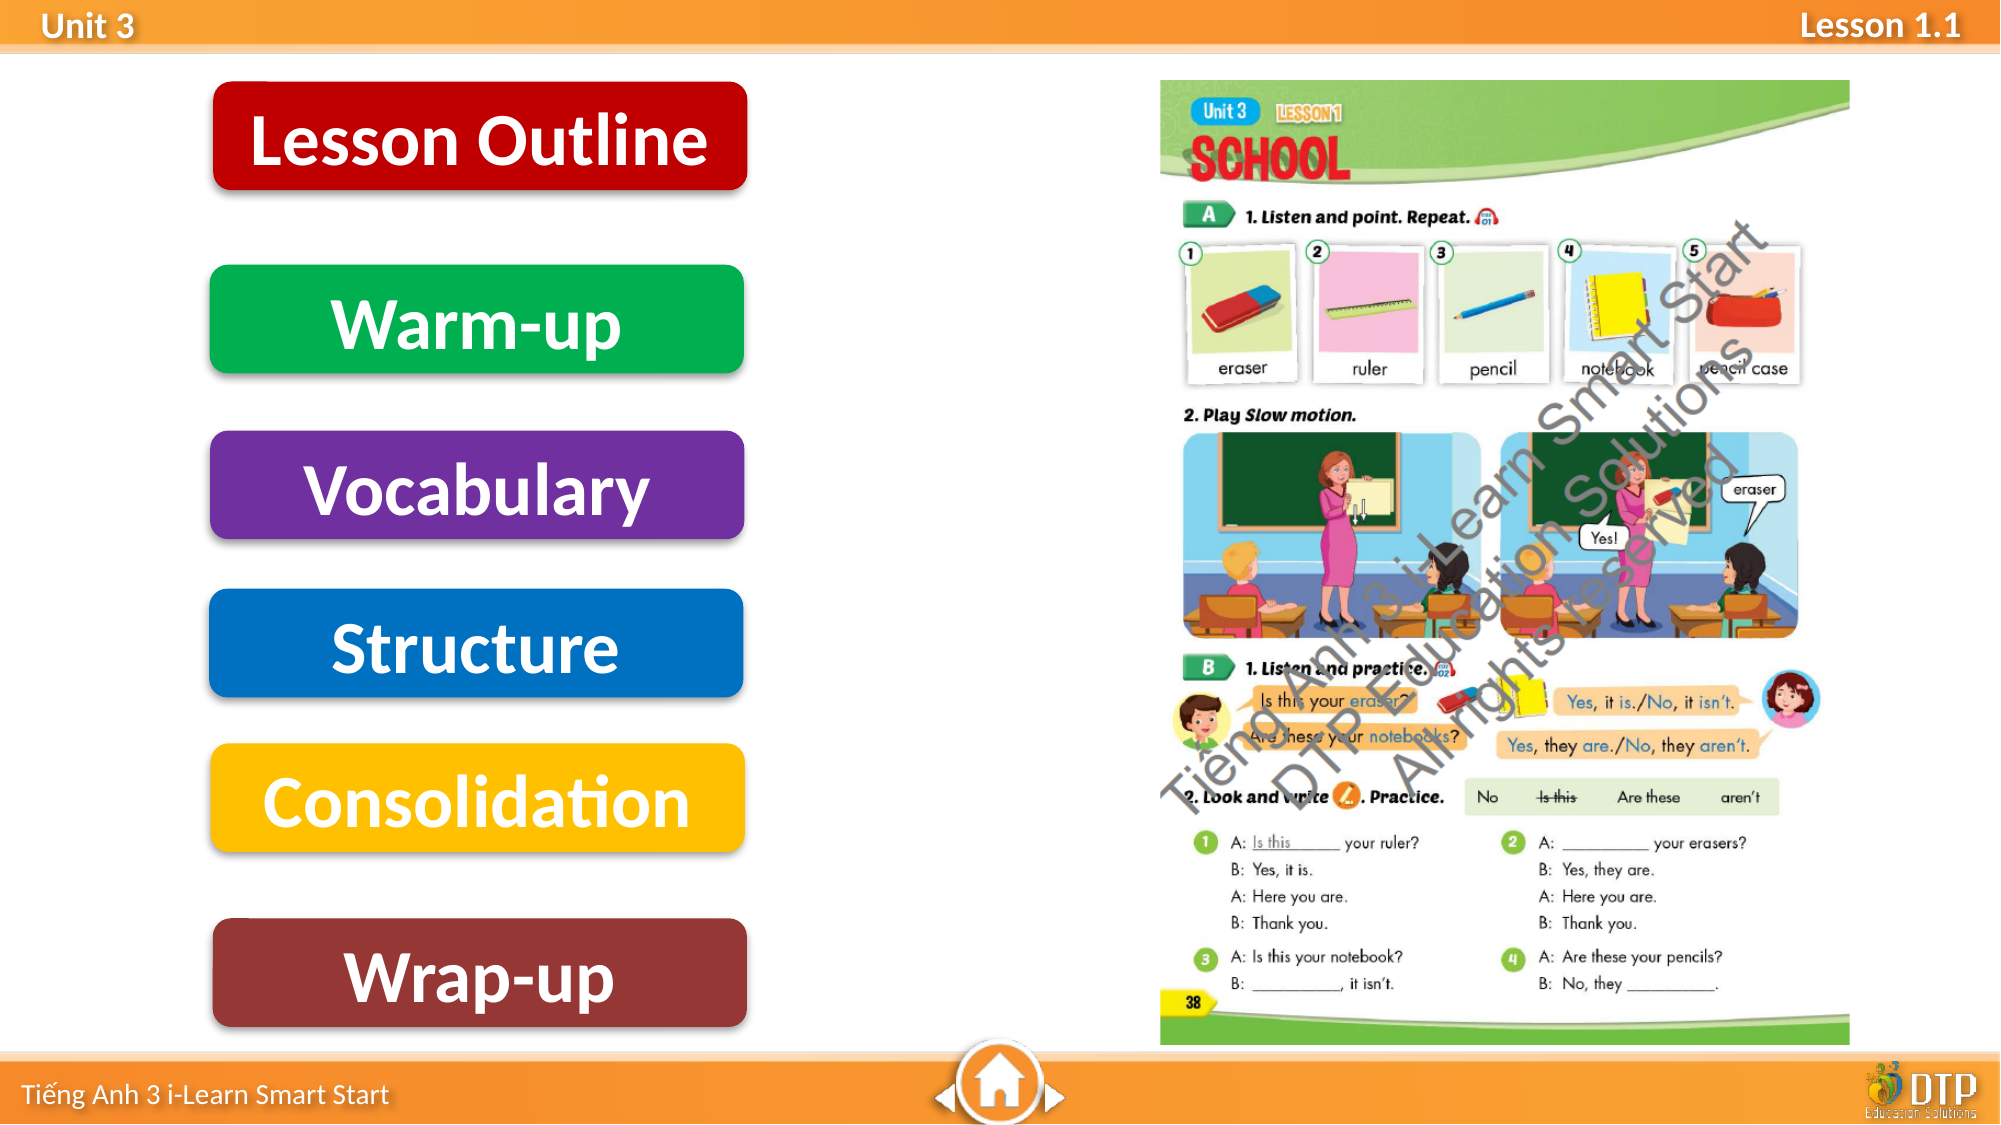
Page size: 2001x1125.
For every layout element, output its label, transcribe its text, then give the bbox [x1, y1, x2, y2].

picture [0, 0, 2000, 1125]
text_box Vocabulary [208, 428, 747, 542]
text_box Lesson Outline [211, 79, 750, 193]
text_box Consolidation [208, 741, 747, 855]
text_box Wrap-up [210, 916, 750, 1030]
text_box Warm-up [207, 262, 746, 376]
text_box Structure [207, 586, 746, 700]
